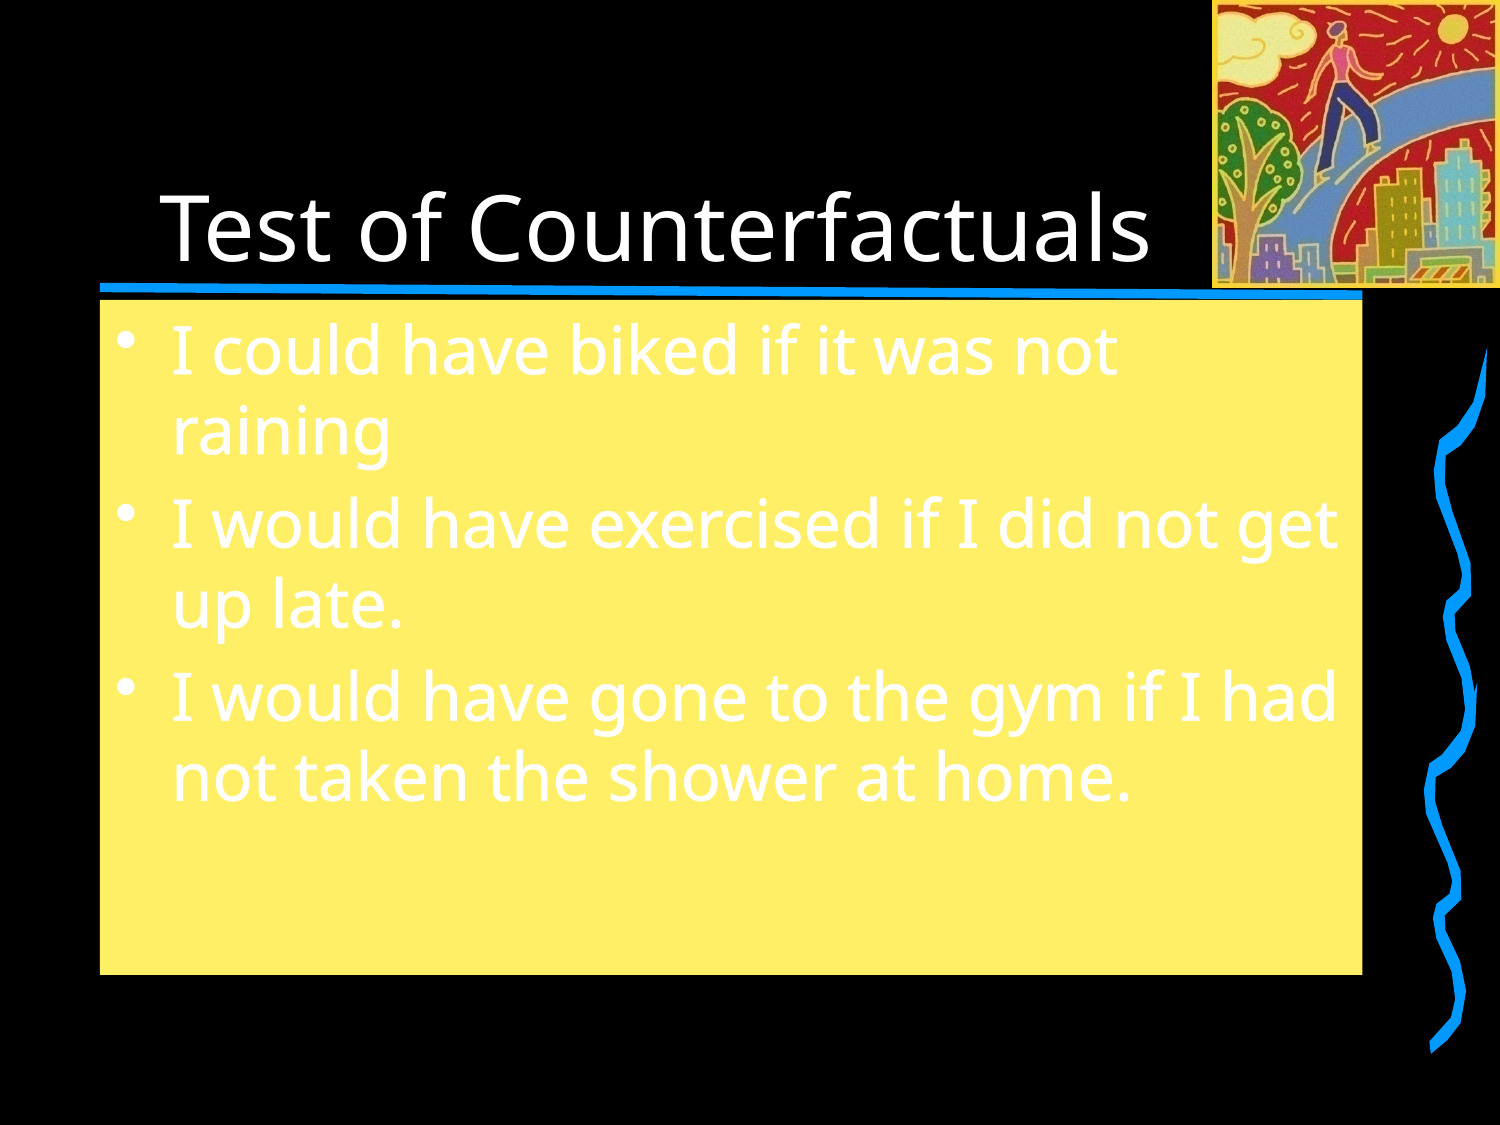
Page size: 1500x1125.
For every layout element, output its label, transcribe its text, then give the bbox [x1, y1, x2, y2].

picture [1213, 0, 1500, 288]
title Test of Counterfactuals [99, 0, 1213, 288]
list I could have biked if it was not raining I would have exercised if I did not get up late. I would have gone to the gym if I had not taken the shower at home. [99, 299, 1363, 976]
